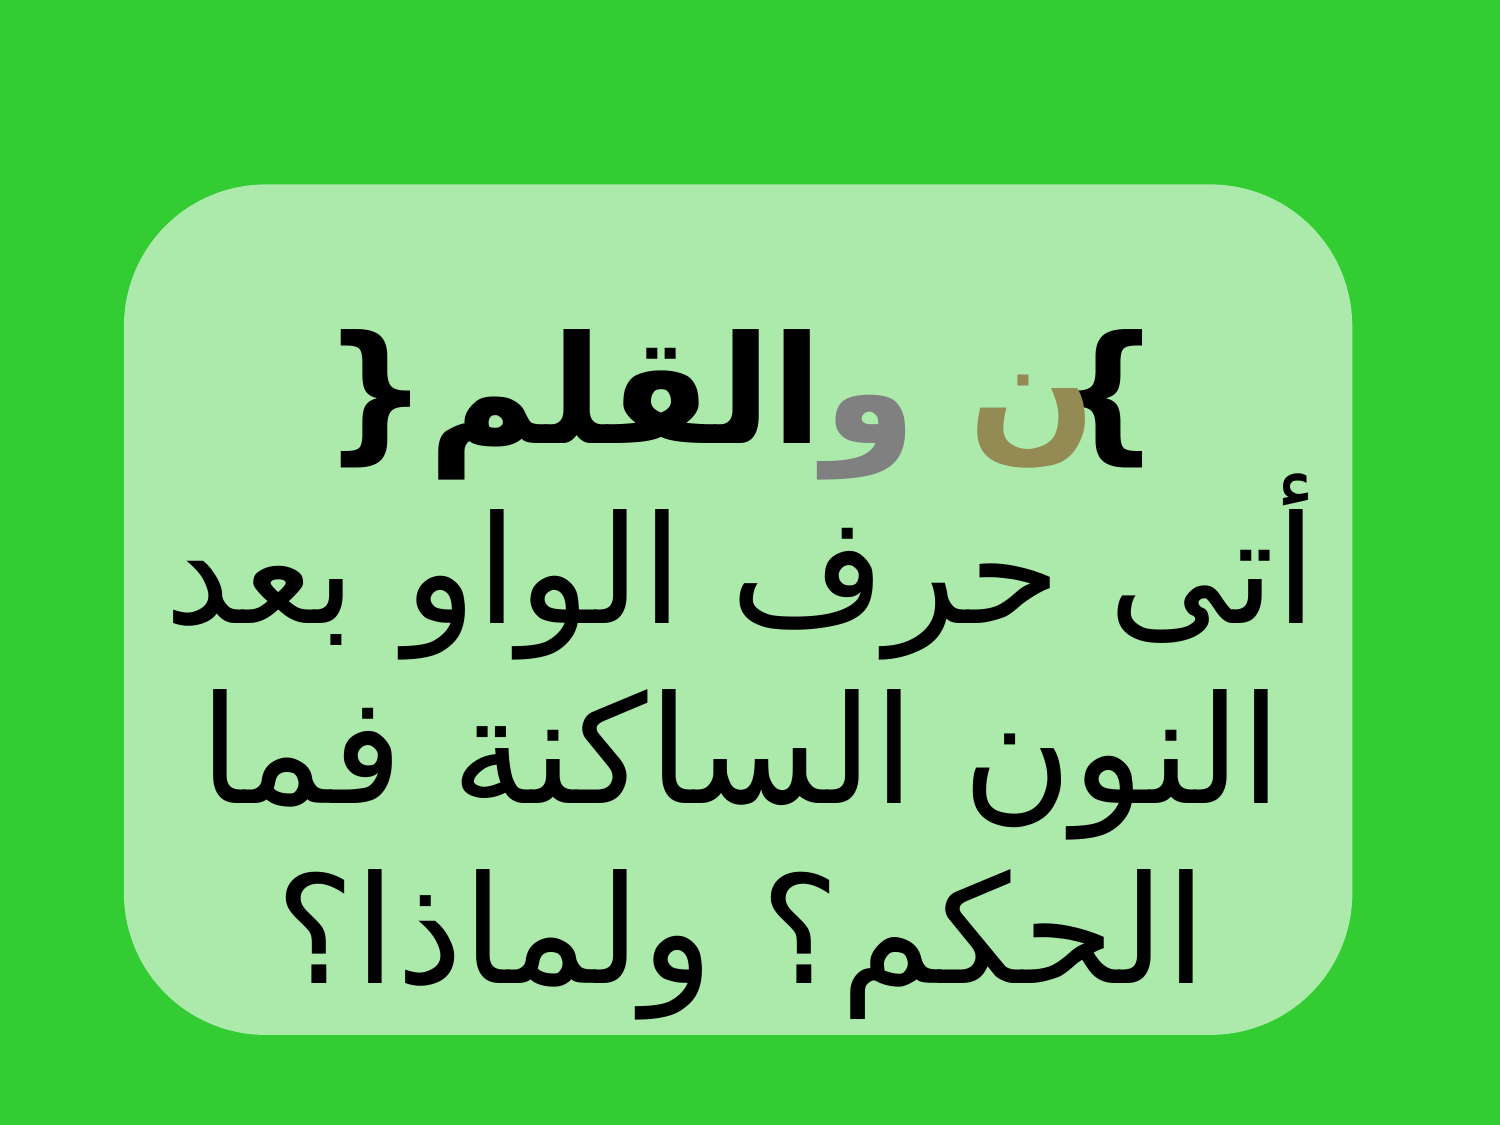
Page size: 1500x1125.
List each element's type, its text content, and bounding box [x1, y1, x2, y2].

text_box [199, 1021, 1277, 1038]
text_box }ن والقلم{ أتى حرف الواو بعد النون الساكنة فما الحكم؟ ولماذا؟ [127, 286, 1356, 1021]
text_box [121, 287, 127, 932]
text_box [127, 182, 1349, 286]
